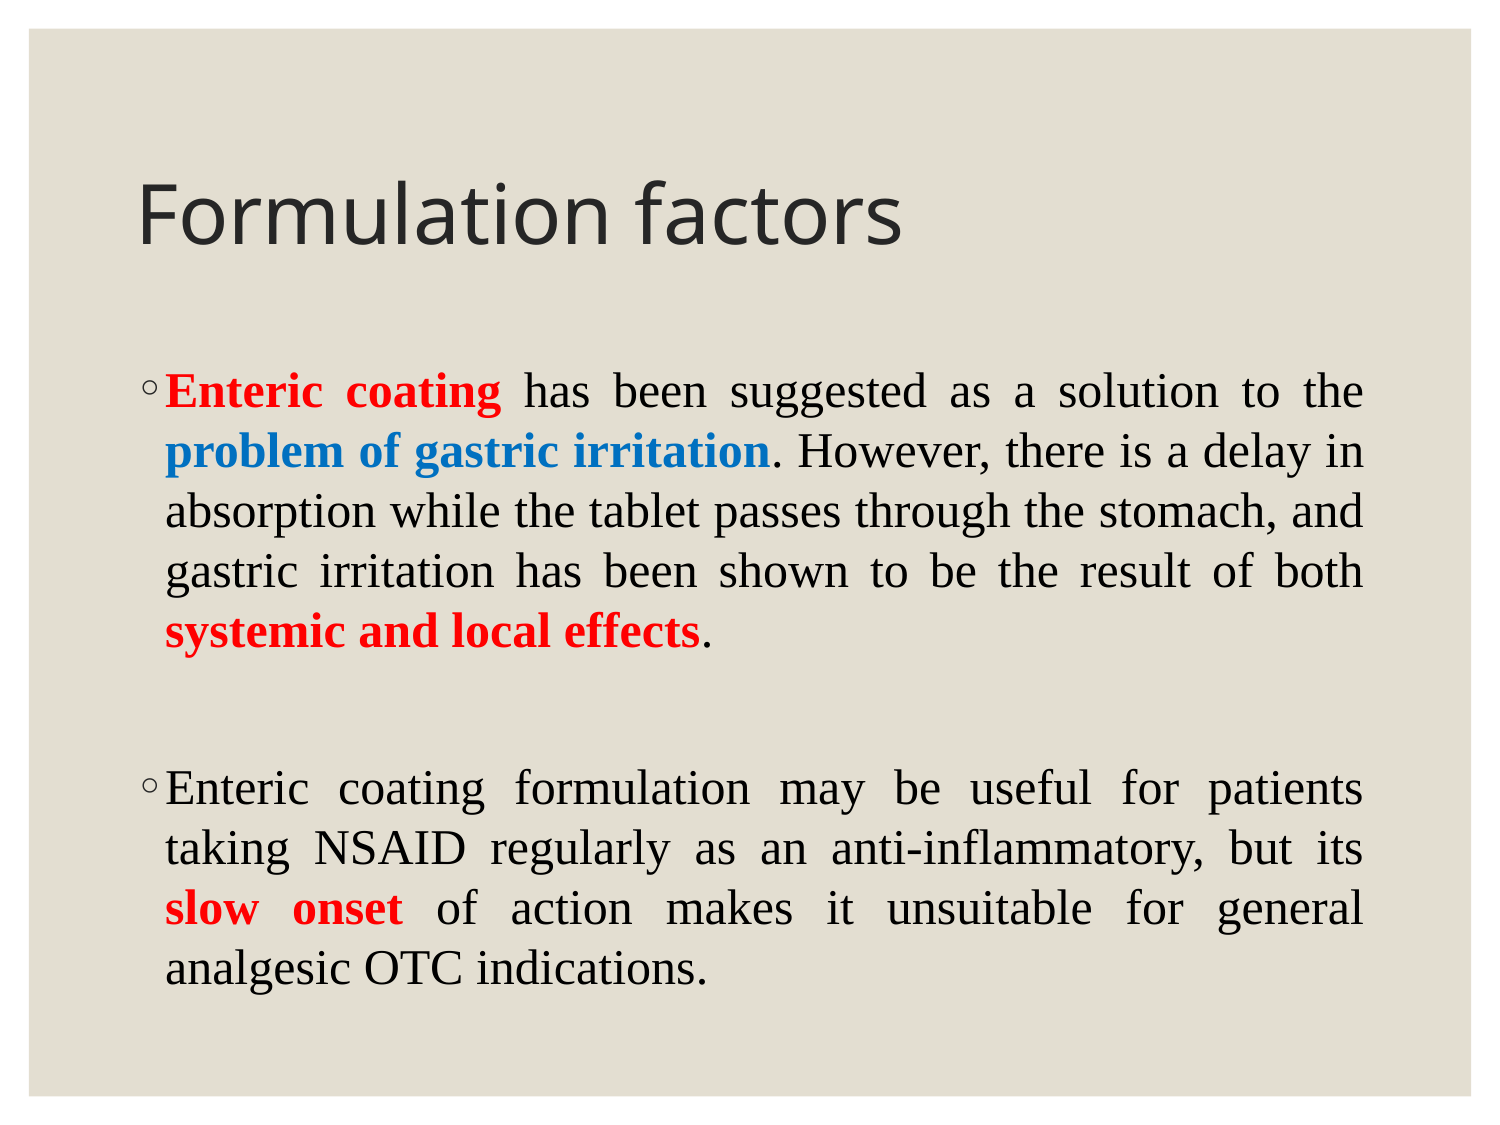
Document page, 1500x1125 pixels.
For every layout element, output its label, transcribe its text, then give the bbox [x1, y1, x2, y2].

list Enteric coating has been suggested as a solution to the problem of gastric irritation. However, there is a delay in absorption while the tablet passes through the stomach, and gastric irritation has been shown to be the result of both systemic and local effects. Enteric coating formulation may be useful for patients taking NSAID regularly as an anti-inflammatory, but its slow onset of action makes it unsuitable for general analgesic OTC indications. [120, 350, 1380, 1050]
title Formulation factors [120, 105, 1380, 331]
